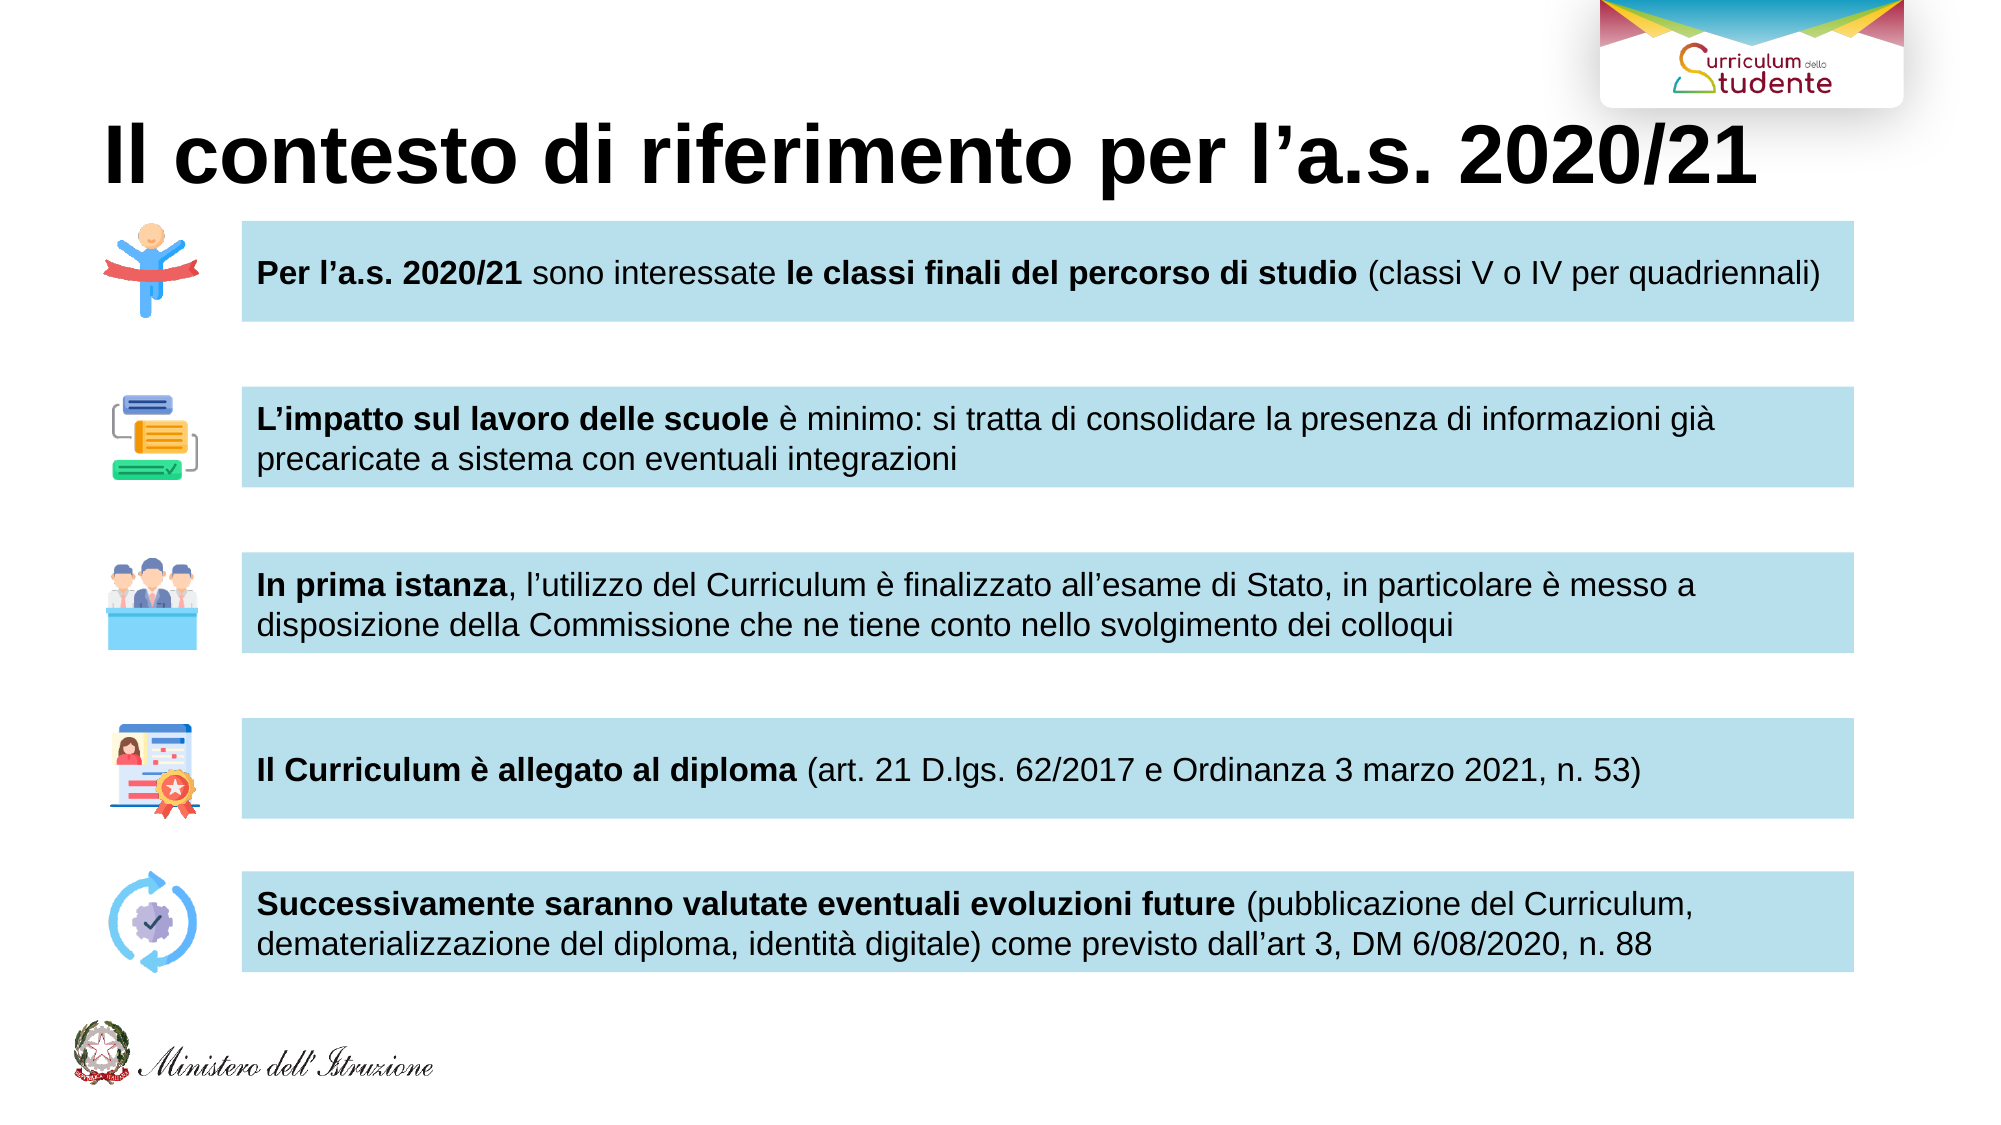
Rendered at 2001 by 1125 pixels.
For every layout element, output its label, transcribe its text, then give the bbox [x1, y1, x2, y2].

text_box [1600, 10, 1904, 14]
text_box L’impatto sul lavoro delle scuole è minimo: si tratta di consolidare la presenza di informazioni già precaricate a sistema con eventuali integrazioni [241, 386, 1855, 488]
text_box Il Curriculum è allegato al diploma (art. 21 D.lgs. 62/2017 e Ordinanza 3 marzo 2021, n. 53) [241, 717, 1855, 820]
text_box Successivamente saranno valutate eventuali evoluzioni future (pubblicazione del Curriculum, dematerializzazione del diploma, identità digitale) come previsto dall’art 3, DM 6/08/2020, n. 88 [241, 870, 1855, 973]
picture [1672, 42, 1832, 95]
picture [102, 871, 203, 973]
title Il contesto di riferimento per l’a.s. 2020/21 [103, 53, 1786, 271]
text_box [1600, 15, 1904, 20]
picture [112, 395, 198, 480]
text_box Consultazione e integrazione [1600, 20, 1904, 24]
text_box [1600, 25, 1904, 29]
text_box In prima istanza, l’utilizzo del Curriculum è finalizzato all’esame di Stato, in particolare è messo a disposizione della Commissione che ne tiene conto nello svolgimento dei colloqui [241, 551, 1855, 654]
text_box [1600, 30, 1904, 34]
picture [1600, 0, 1904, 5]
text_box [110, 724, 202, 819]
text_box Per l’a.s. 2020/21 sono interessate le classi finali del percorso di studio (classi V o IV per quadriennali) [241, 220, 1855, 323]
picture [106, 558, 198, 650]
picture [55, 1006, 452, 1096]
picture [103, 223, 199, 318]
